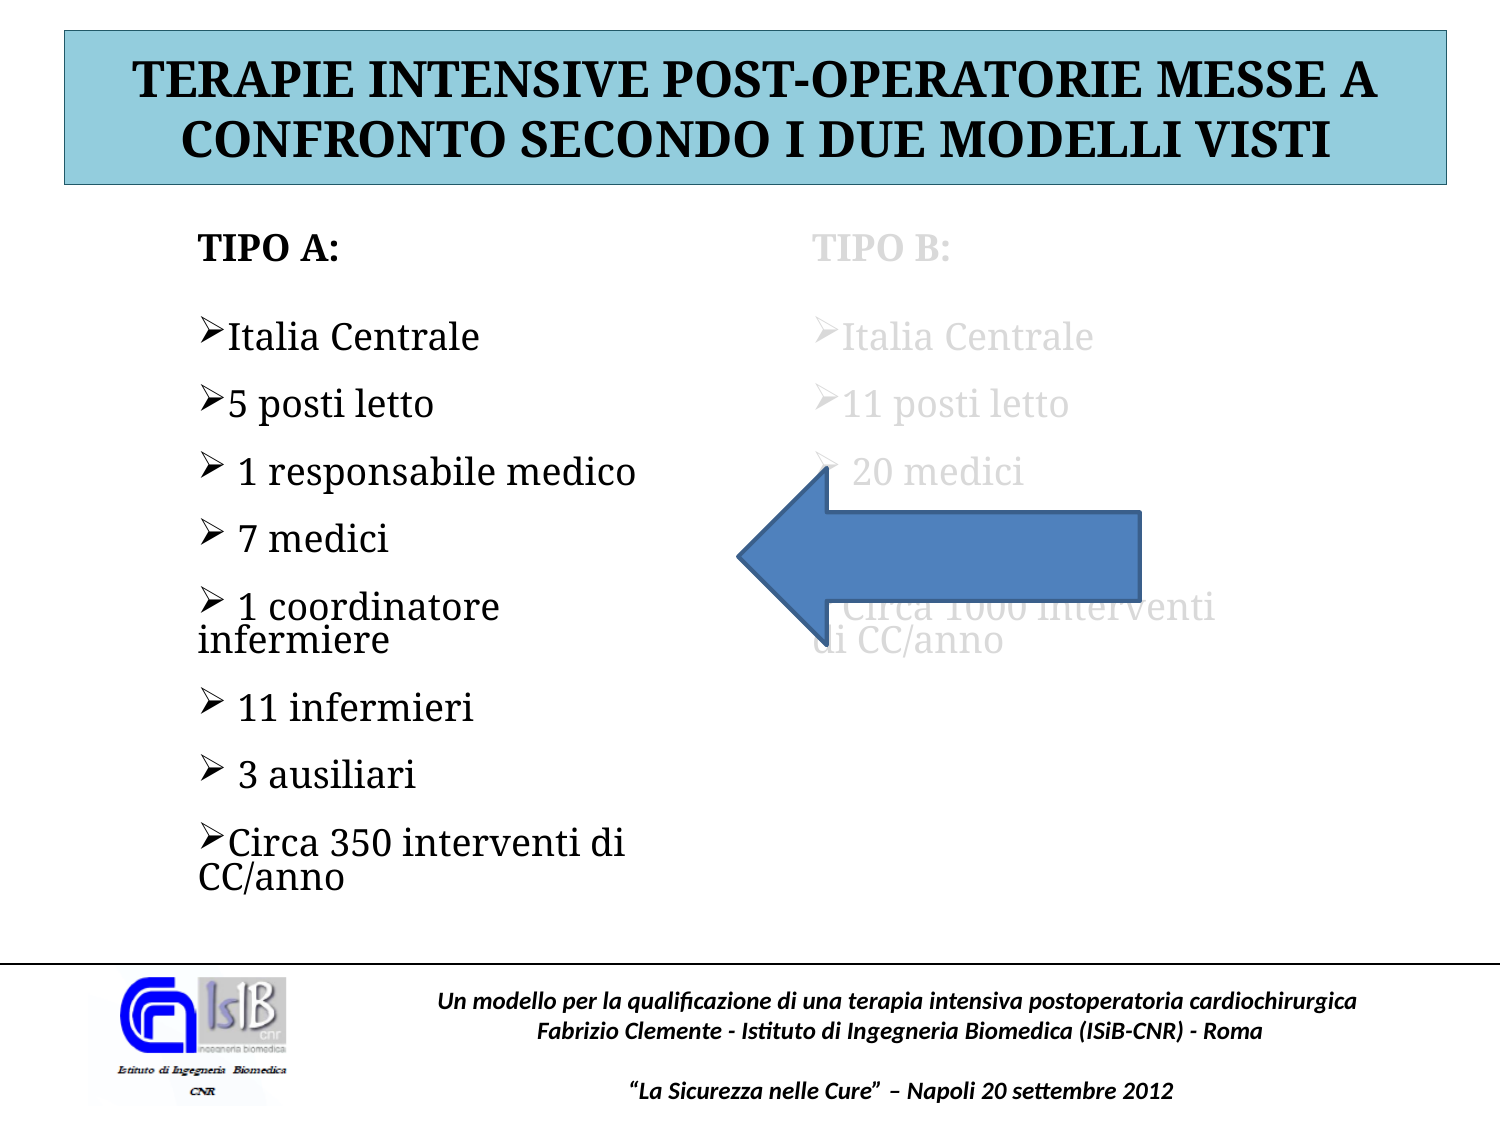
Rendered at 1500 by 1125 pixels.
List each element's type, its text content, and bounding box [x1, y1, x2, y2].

footer Un modello per la qualificazione di una terapia intensiva postoperatoria cardiochirurgica Fabrizio Clemente - Istituto di Ingegneria Biomedica (ISiB-CNR) - Roma “La Sicurezza nelle Cure” – Napoli 20 settembre 2012 [407, 964, 1395, 1125]
text_box TIPO B: Italia Centrale 11 posti letto 20 medici 36 infermieri Circa 1000 interventi di CC/anno [797, 208, 1270, 668]
picture [88, 965, 325, 1106]
text_box TIPO A: Italia Centrale 5 posti letto 1 responsabile medico 7 medici 1 coordinatore infermiere 11 infermieri 3 ausiliari Circa 350 interventi di CC/anno [183, 208, 656, 998]
text_box [736, 466, 1142, 648]
text_box TERAPIE INTENSIVE POST-OPERATORIE MESSE A CONFRONTO SECONDO I DUE MODELLI VISTI [64, 30, 1447, 185]
